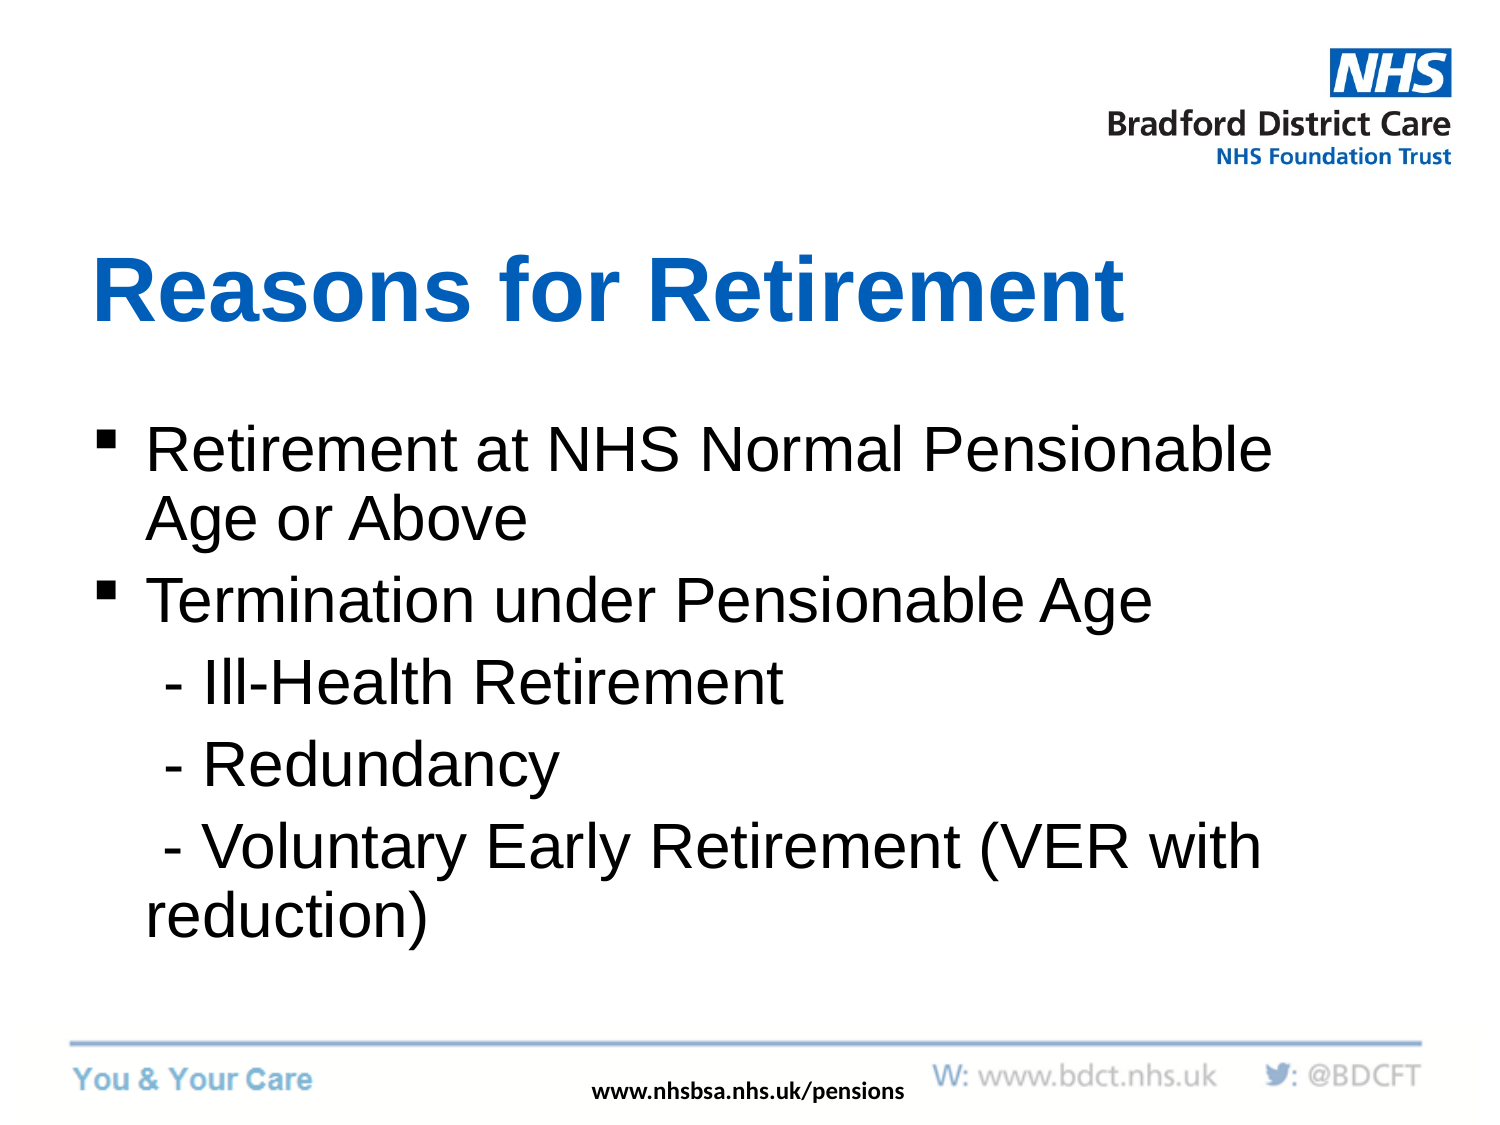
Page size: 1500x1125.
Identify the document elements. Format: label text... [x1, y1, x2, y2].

subtitle Retirement at NHS Normal Pensionable Age or Above Termination under Pensionable Age - Ill-Health Retirement - Redundancy - Voluntary Early Retirement (VER with reduction) [76, 408, 1412, 965]
picture [938, 0, 1500, 252]
title Reasons for Retirement [76, 196, 1352, 374]
footer www.nhsbsa.nhs.uk/pensions [513, 1059, 989, 1120]
picture [15, 1025, 1481, 1125]
